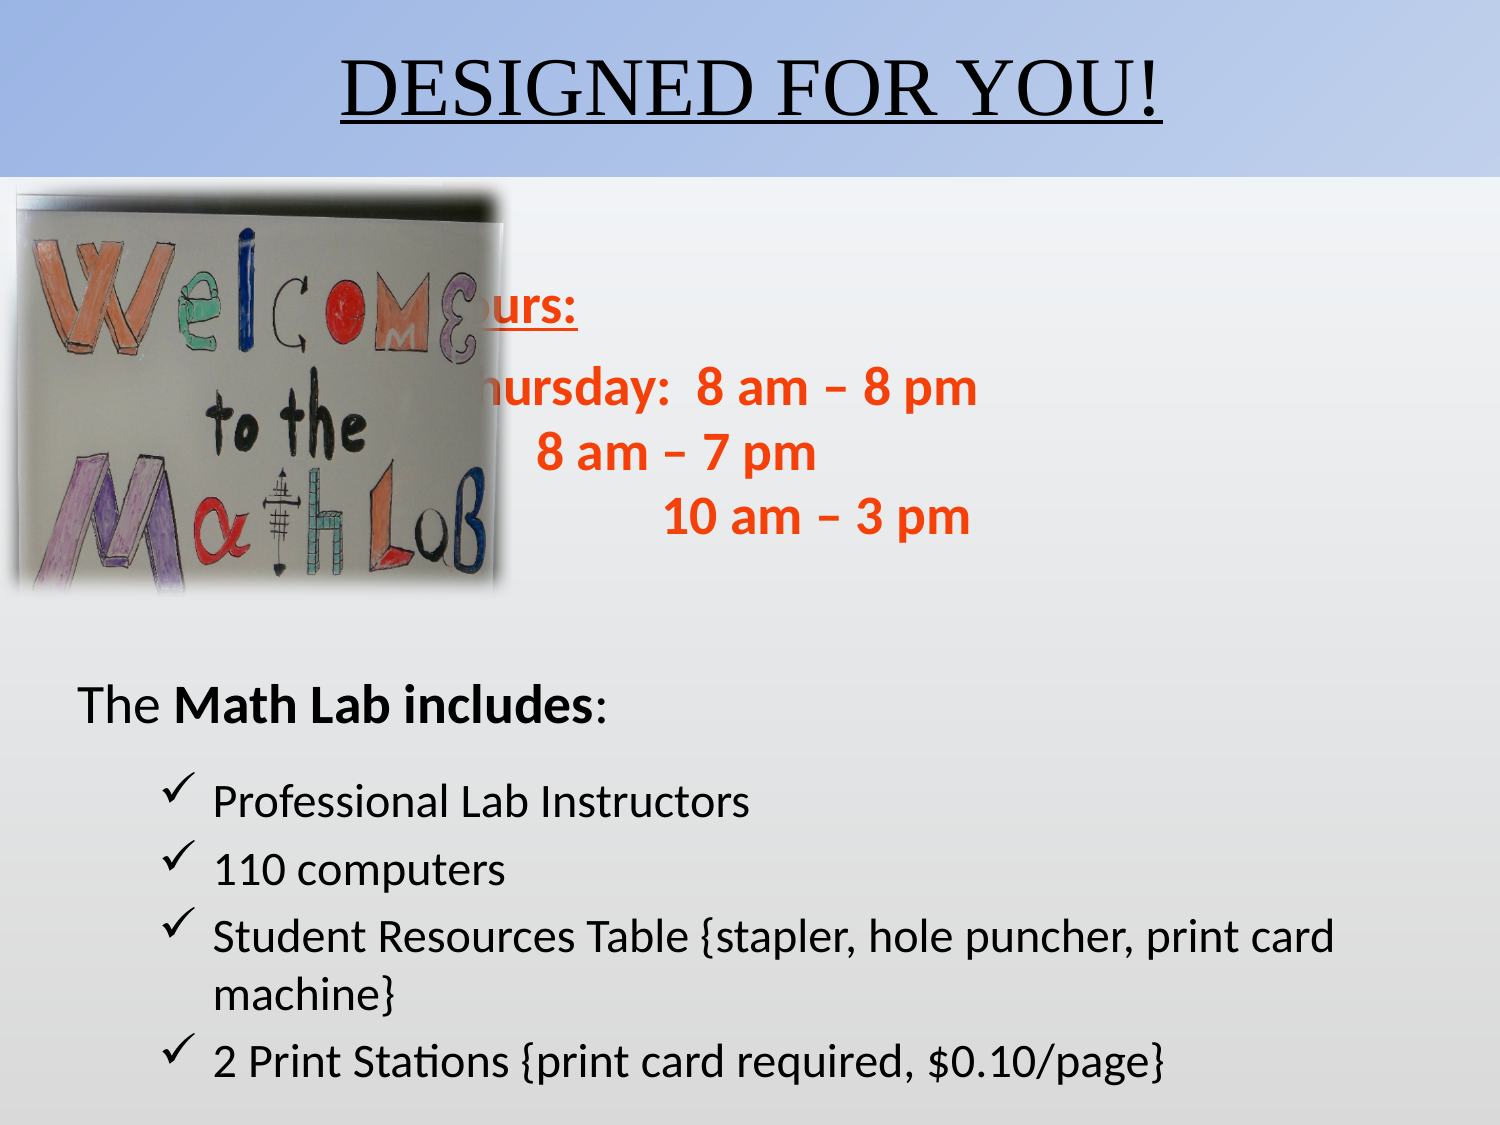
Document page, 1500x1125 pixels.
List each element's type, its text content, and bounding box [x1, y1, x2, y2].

list Operation Hours: Monday to Thursday: 8 am – 8 pm Friday: 8 am – 7 pm Saturday: 10 am – 3 pm The Math Lab includes: Professional Lab Instructors 110 computers Student Resources Table {stapler, hole puncher, print card machine} 2 Print Stations {print card required, $0.10/page} [62, 224, 1438, 1113]
title DESIGNED FOR YOU! [0, 0, 1500, 177]
picture [0, 176, 513, 601]
